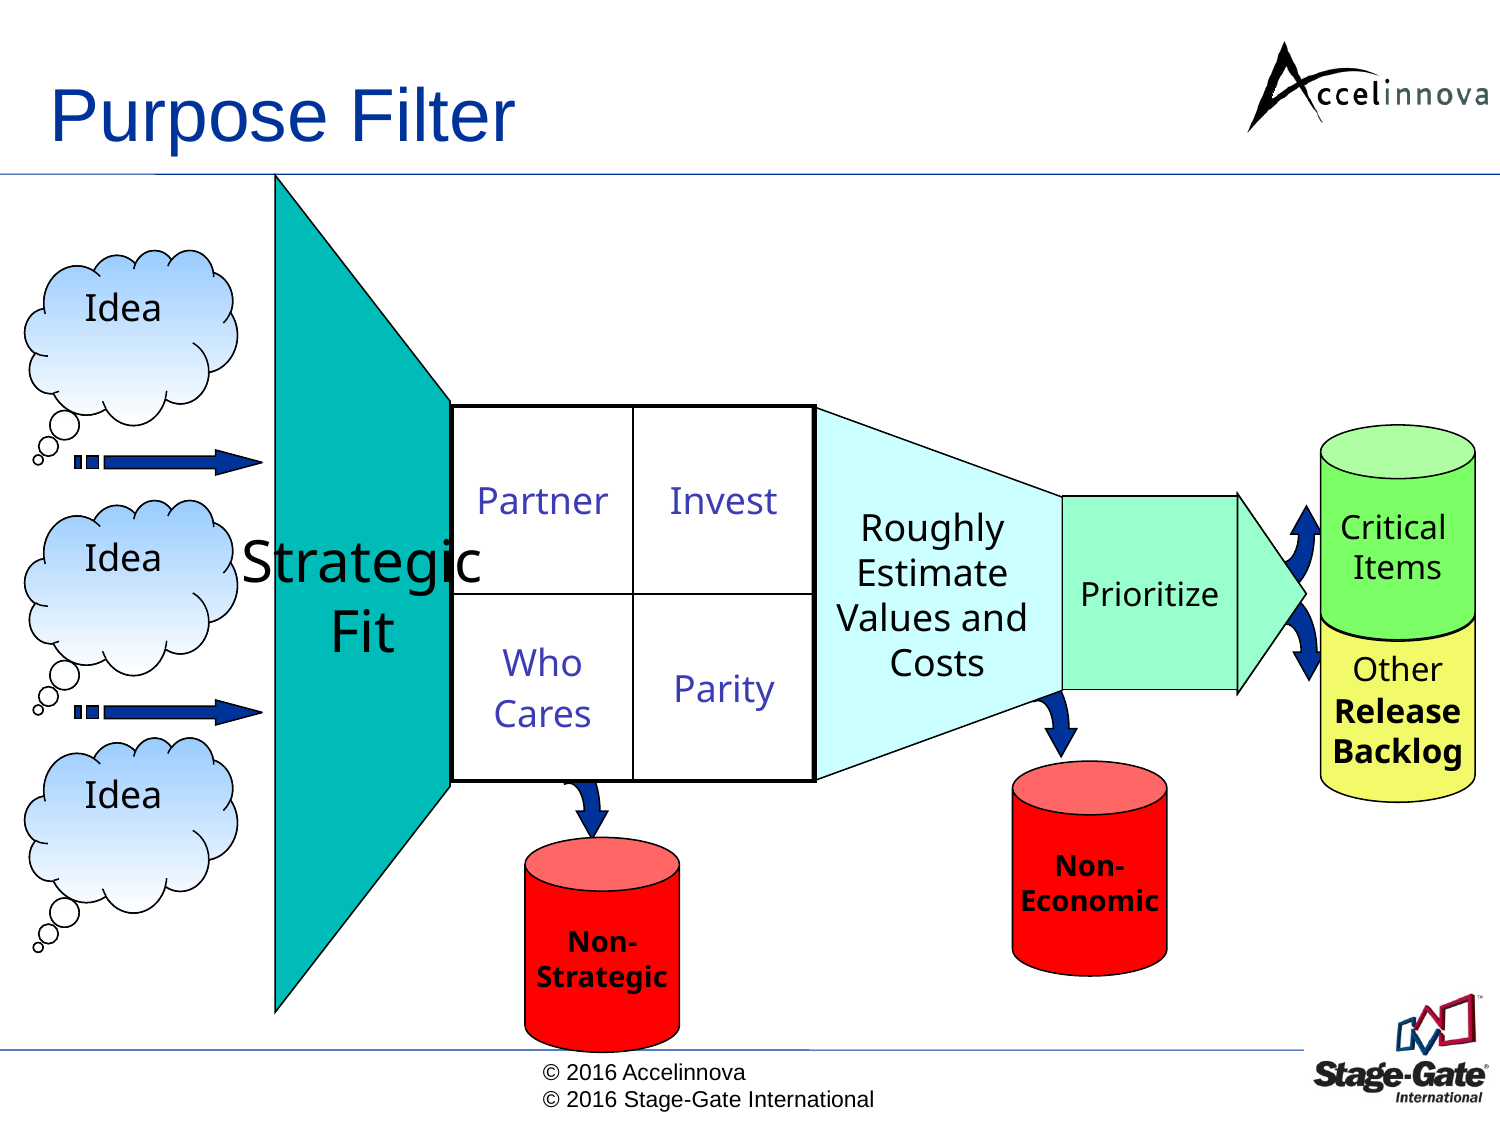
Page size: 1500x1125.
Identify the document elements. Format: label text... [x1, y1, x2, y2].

table_header Partner [454, 408, 632, 593]
text_box Idea [33, 942, 44, 953]
text_box Strategic Fit [275, 174, 451, 1013]
text_box Idea [24, 250, 238, 457]
text_box [75, 706, 81, 719]
text_box Idea [24, 500, 238, 707]
text_box [1286, 603, 1320, 681]
picture [1304, 1088, 1500, 1112]
text_box Idea [33, 705, 44, 715]
table_header [1320, 424, 1475, 478]
table_header [1012, 761, 1167, 814]
text_box [86, 706, 99, 719]
table_cell Who Cares [454, 595, 632, 779]
text_box Other Release Backlog [1320, 614, 1476, 803]
text_box [86, 456, 99, 469]
text_box [564, 783, 608, 837]
table_header Invest [634, 408, 813, 593]
footer [0, 1012, 1500, 1088]
text_box [1034, 691, 1077, 757]
picture [1304, 987, 1500, 1012]
text_box Roughly Estimate Values and Costs [817, 407, 1063, 780]
text_box Idea [24, 738, 238, 928]
text_box [104, 699, 263, 725]
text_box [75, 456, 81, 469]
text_box Idea [33, 455, 44, 465]
text_box Non- Strategic [525, 837, 680, 1053]
text_box Idea [38, 924, 59, 944]
text_box Prioritize [1062, 495, 1237, 690]
title Purpose Filter [34, 22, 1277, 164]
text_box Critical Items [1320, 424, 1476, 640]
table_header [526, 837, 680, 891]
text_box Non- Economic [1012, 761, 1167, 977]
picture [1277, 41, 1488, 133]
text_box [1285, 505, 1320, 583]
text_box [1237, 493, 1307, 694]
table_cell Parity [634, 595, 813, 779]
text_box [104, 450, 263, 475]
